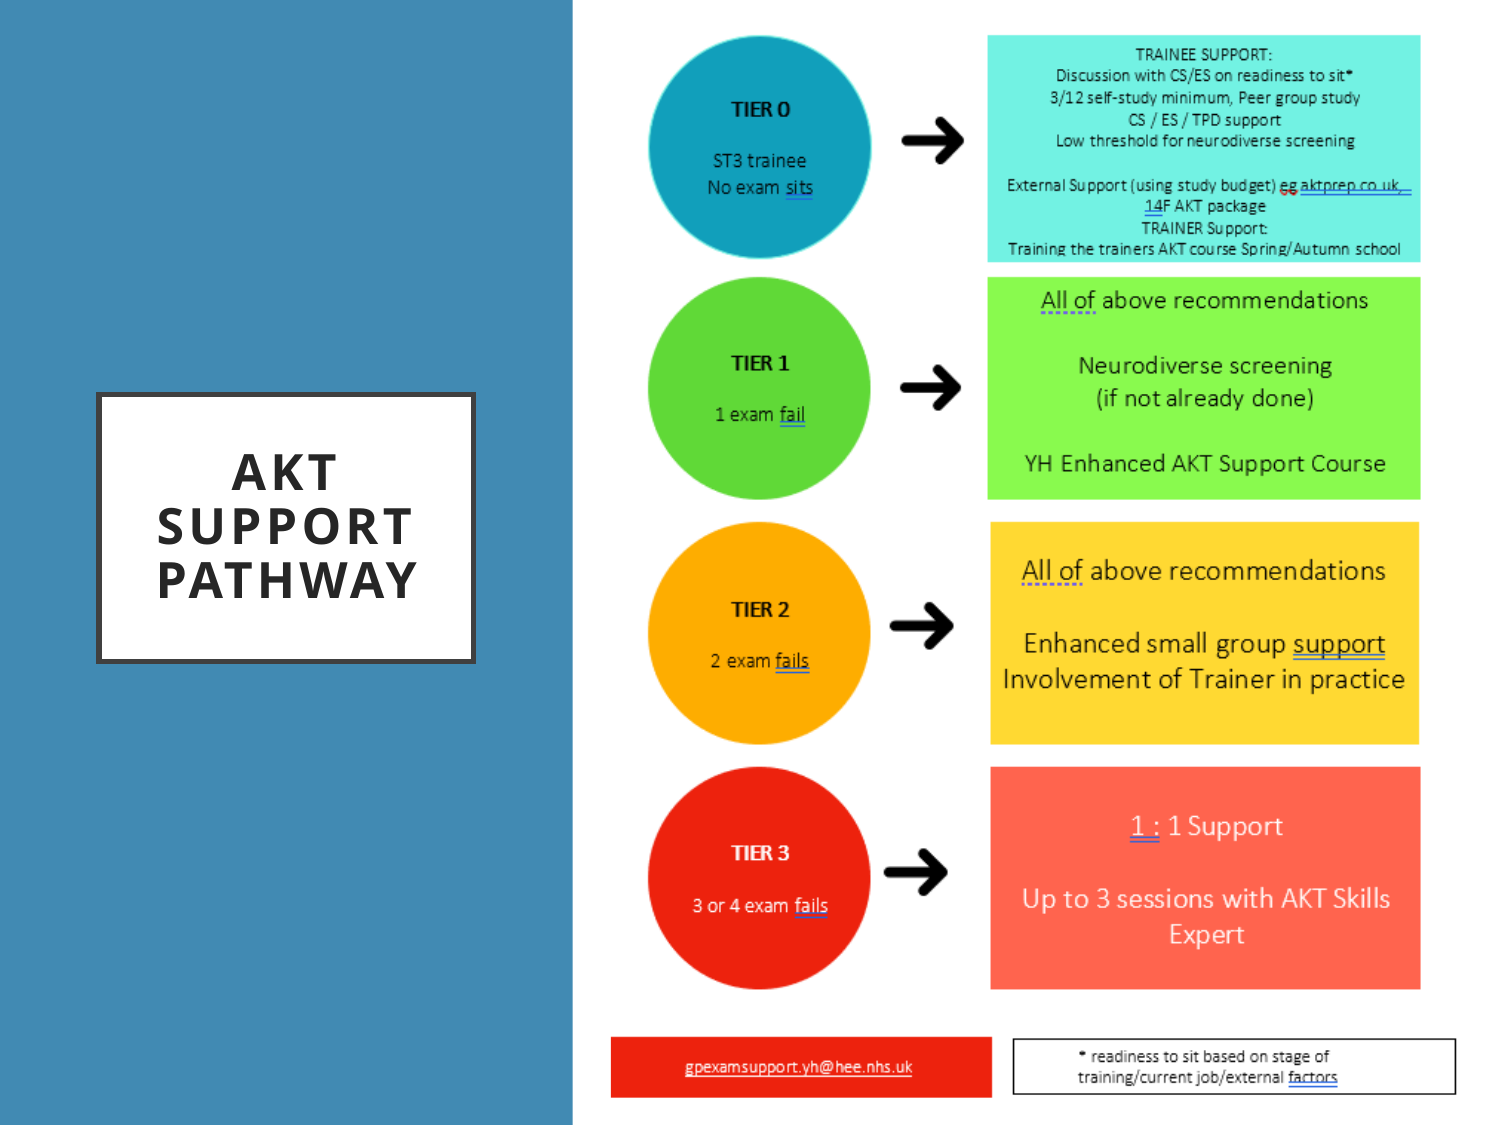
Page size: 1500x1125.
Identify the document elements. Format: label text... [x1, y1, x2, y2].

picture [610, 26, 1462, 1125]
text_box [572, 0, 1500, 1125]
title Akt SUPPORT PATHWAY [96, 392, 476, 664]
